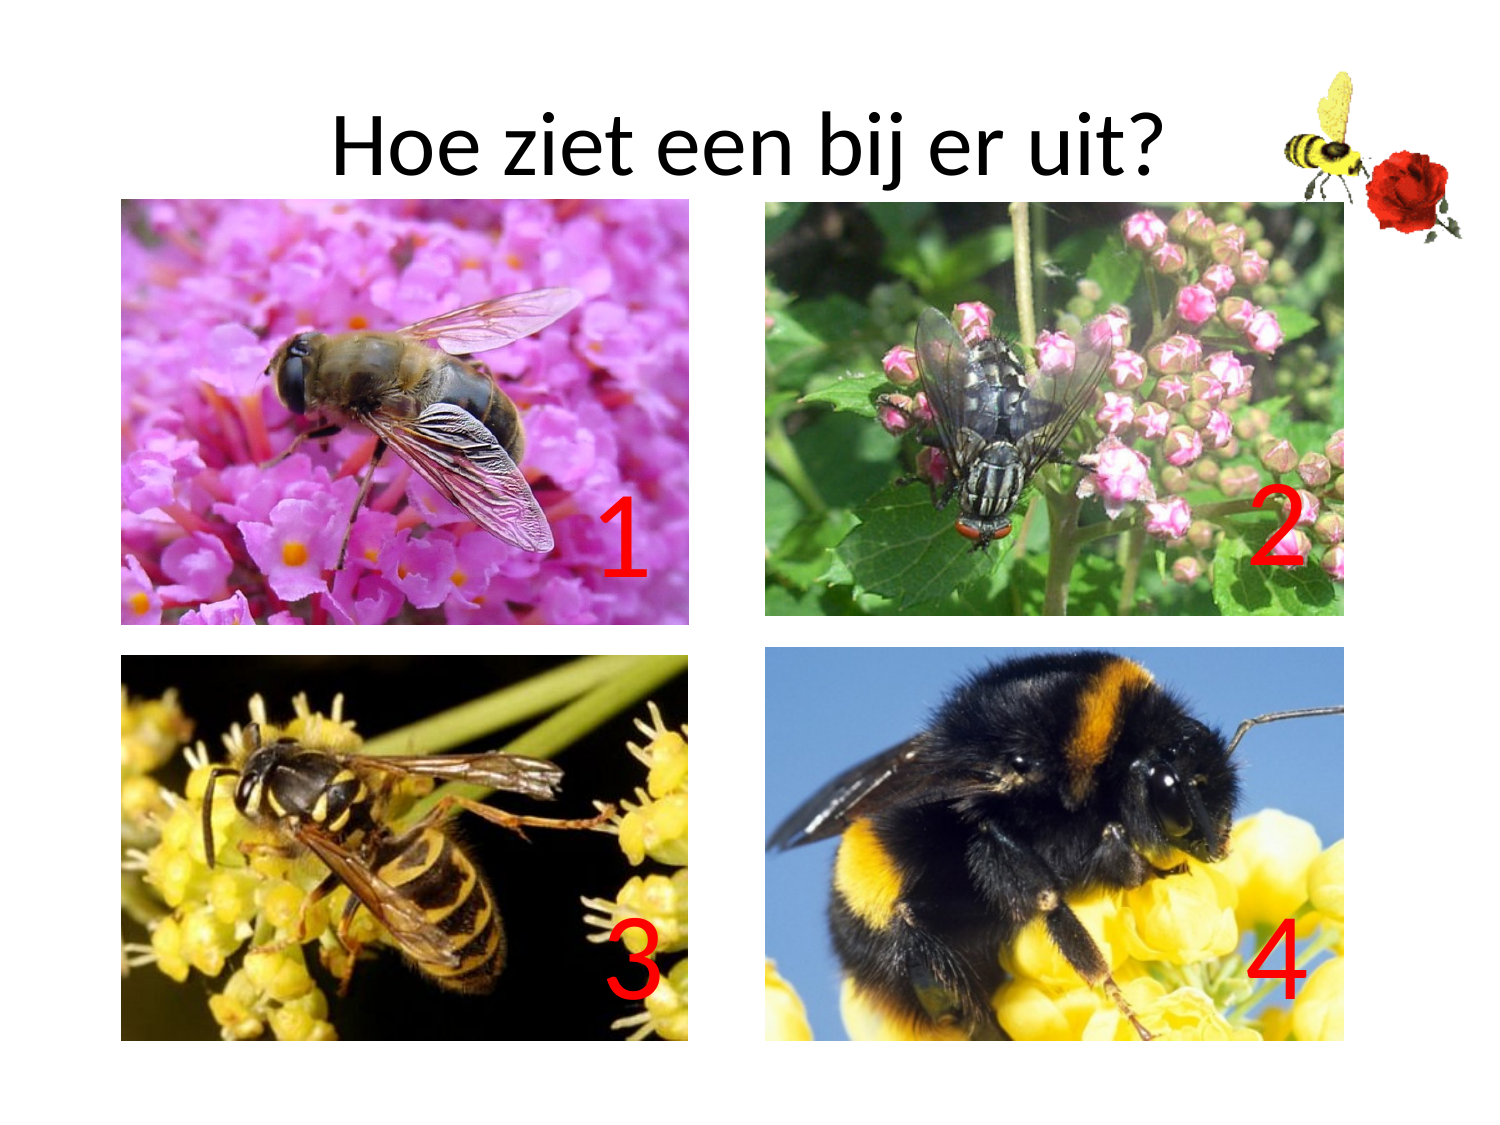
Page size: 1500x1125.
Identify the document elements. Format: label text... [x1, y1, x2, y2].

picture [765, 70, 1477, 616]
picture [765, 647, 1344, 1041]
title Hoe ziet een bij er uit? [75, 45, 1425, 233]
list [120, 198, 690, 626]
picture [120, 654, 688, 1041]
